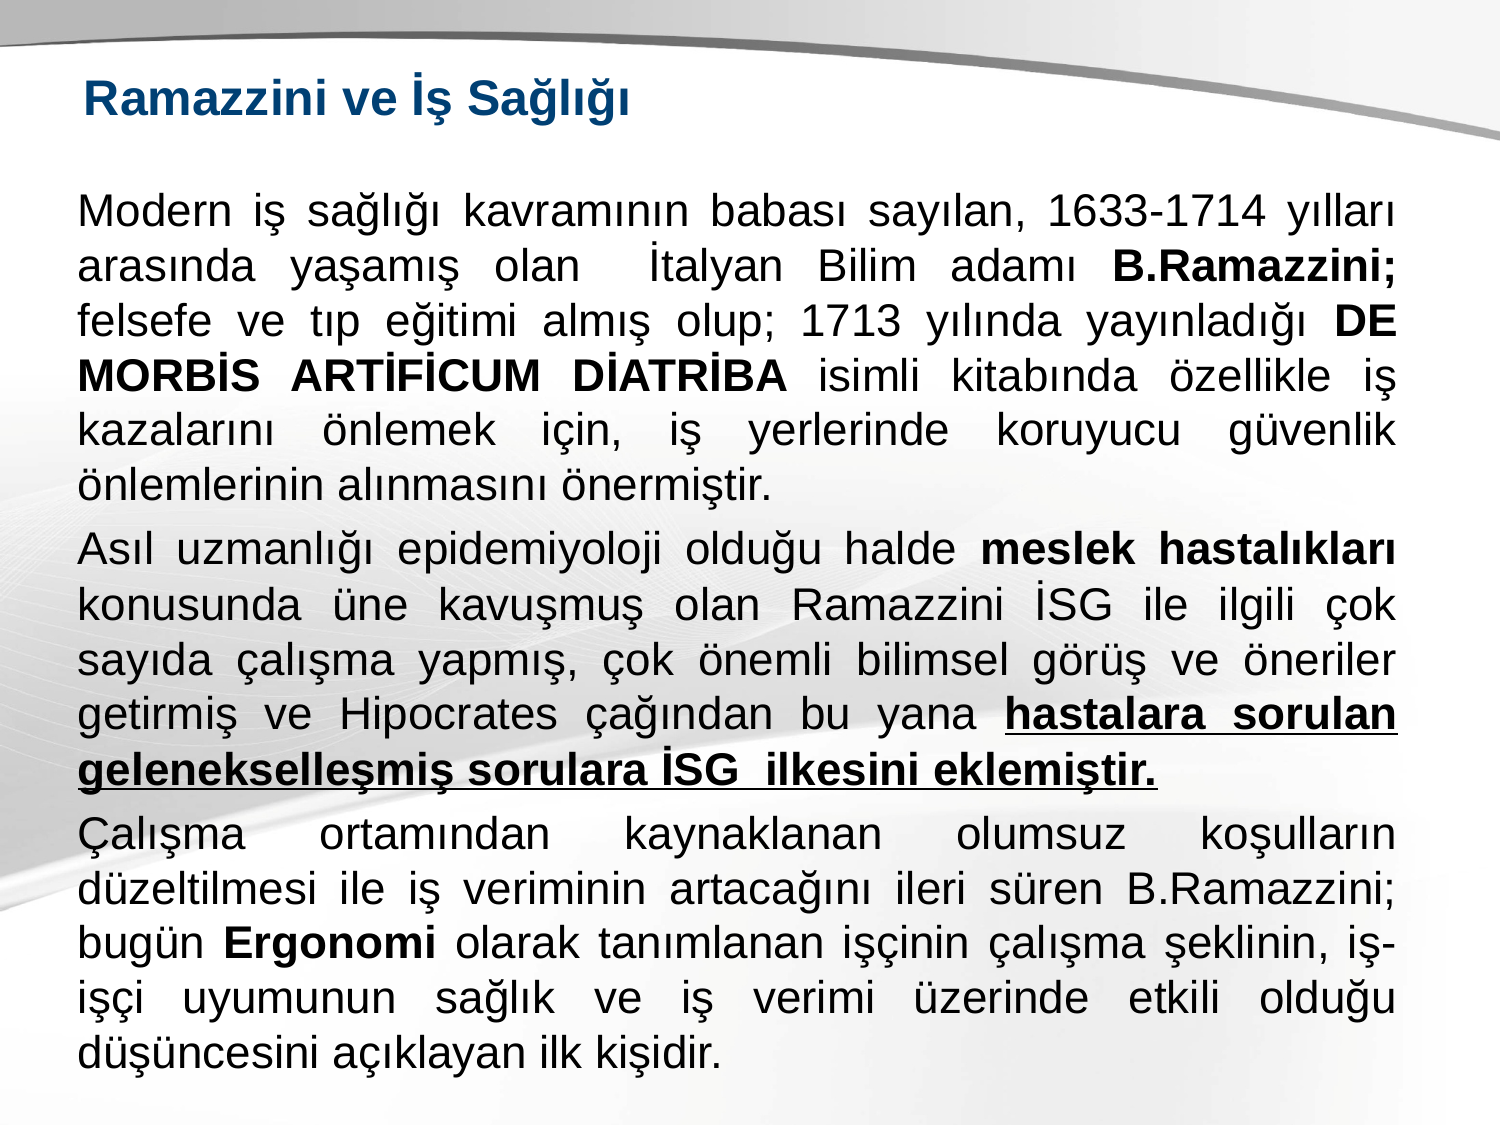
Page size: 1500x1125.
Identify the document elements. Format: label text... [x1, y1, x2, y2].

list Modern iş sağlığı kavramının babası sayılan, 1633-1714 yılları arasında yaşamış olan İtalyan Bilim adamı B.Ramazzini; felsefe ve tıp eğitimi almış olup; 1713 yılında yayınladığı DE MORBİS ARTİFİCUM DİATRİBA isimli kitabında özellikle iş kazalarını önlemek için, iş yerlerinde koruyucu güvenlik önlemlerinin alınmasını önermiştir. Asıl uzmanlığı epidemiyoloji olduğu halde meslek hastalıkları konusunda üne kavuşmuş olan Ramazzini İSG ile ilgili çok sayıda çalışma yapmış, çok önemli bilimsel görüş ve öneriler getirmiş ve Hipocrates çağından bu yana hastalara sorulan gelenekselleşmiş sorulara İSG ilkesini eklemiştir. Çalışma ortamından kaynaklanan olumsuz koşulların düzeltilmesi ile iş veriminin artacağını ileri süren B.Ramazzini; bugün Ergonomi olarak tanımlanan işçinin çalışma şeklinin, iş-işçi uyumunun sağlık ve iş verimi üzerinde etkili olduğu düşüncesini açıklayan ilk kişidir. [62, 172, 1414, 916]
picture [0, 0, 1500, 1125]
title Ramazzini ve İş Sağlığı [68, 64, 1420, 253]
